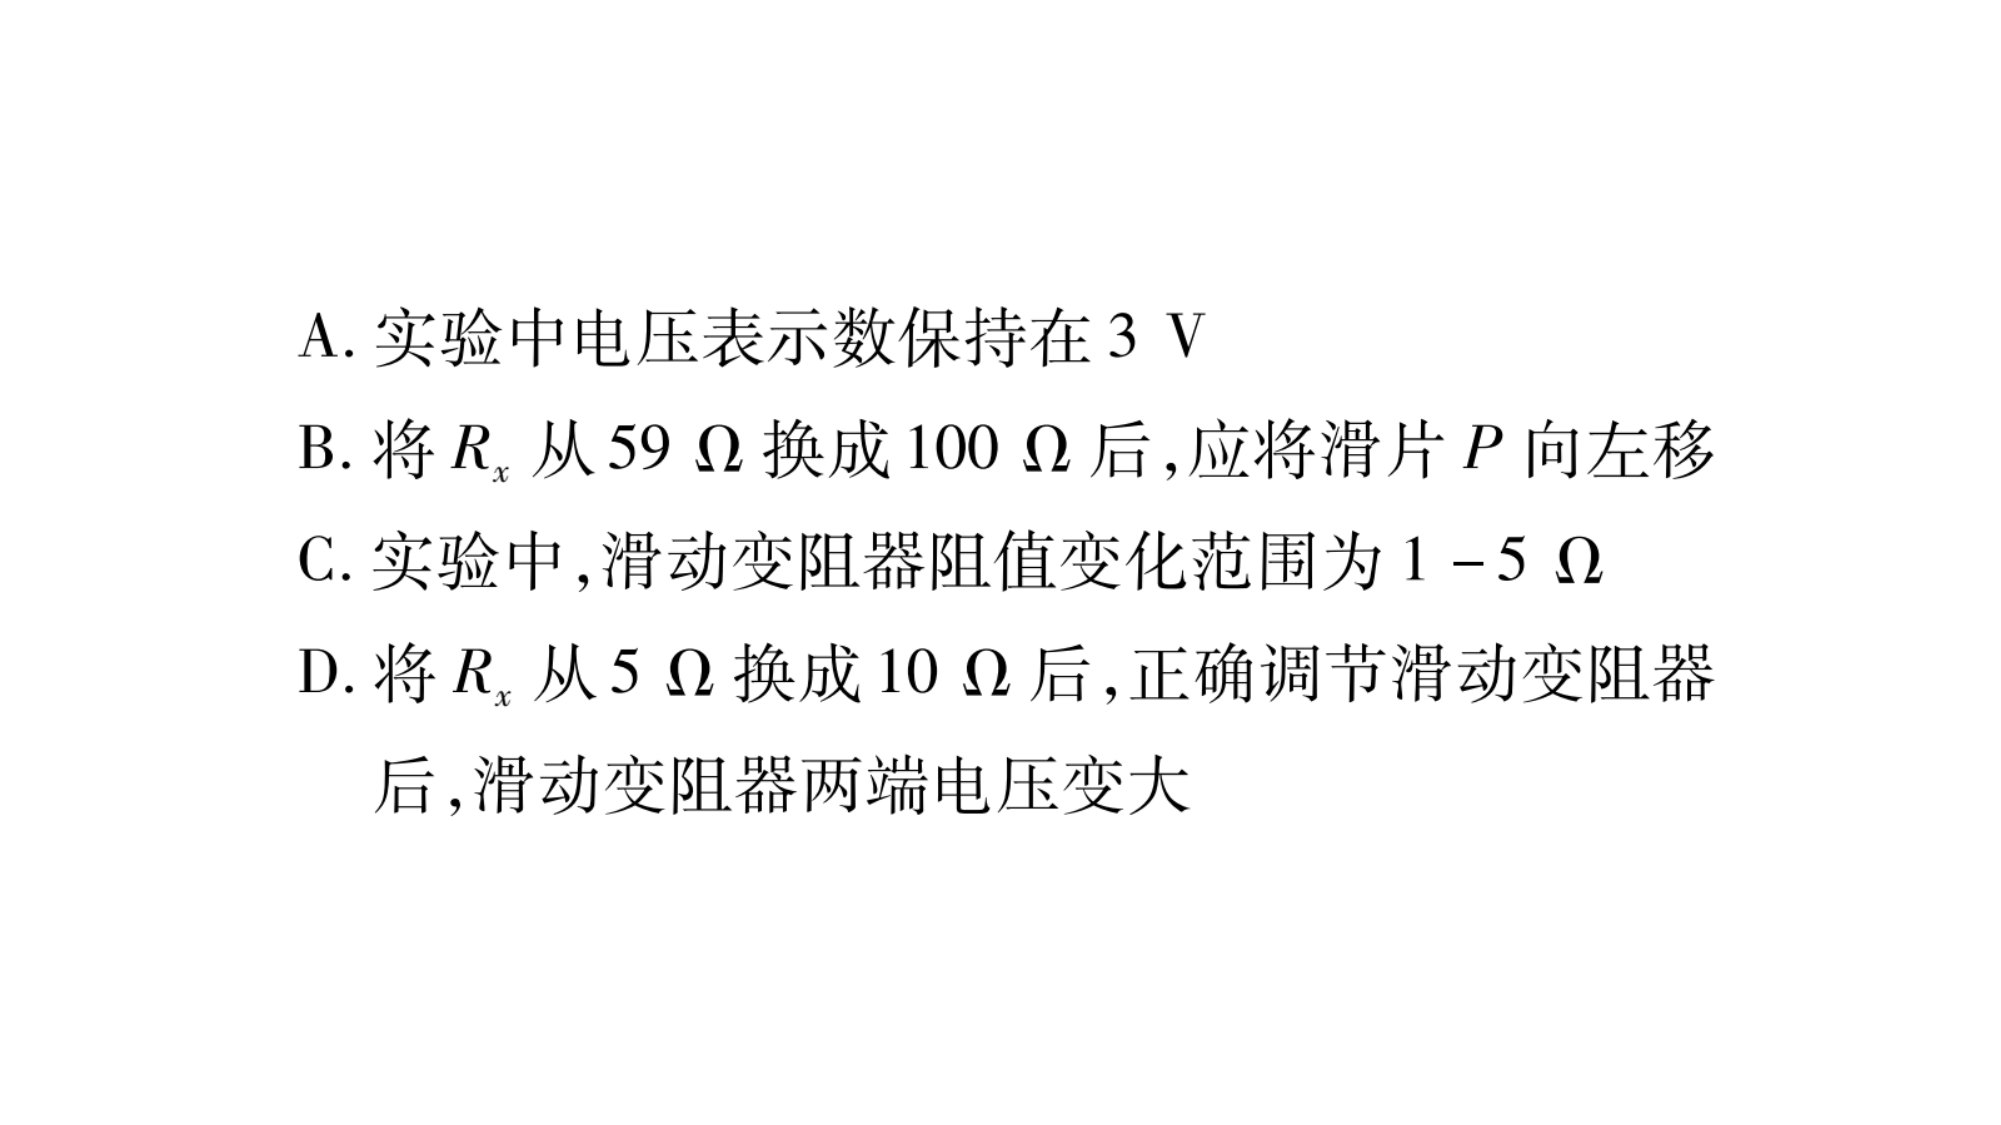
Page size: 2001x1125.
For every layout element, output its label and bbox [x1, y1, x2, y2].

picture [274, 284, 1725, 840]
